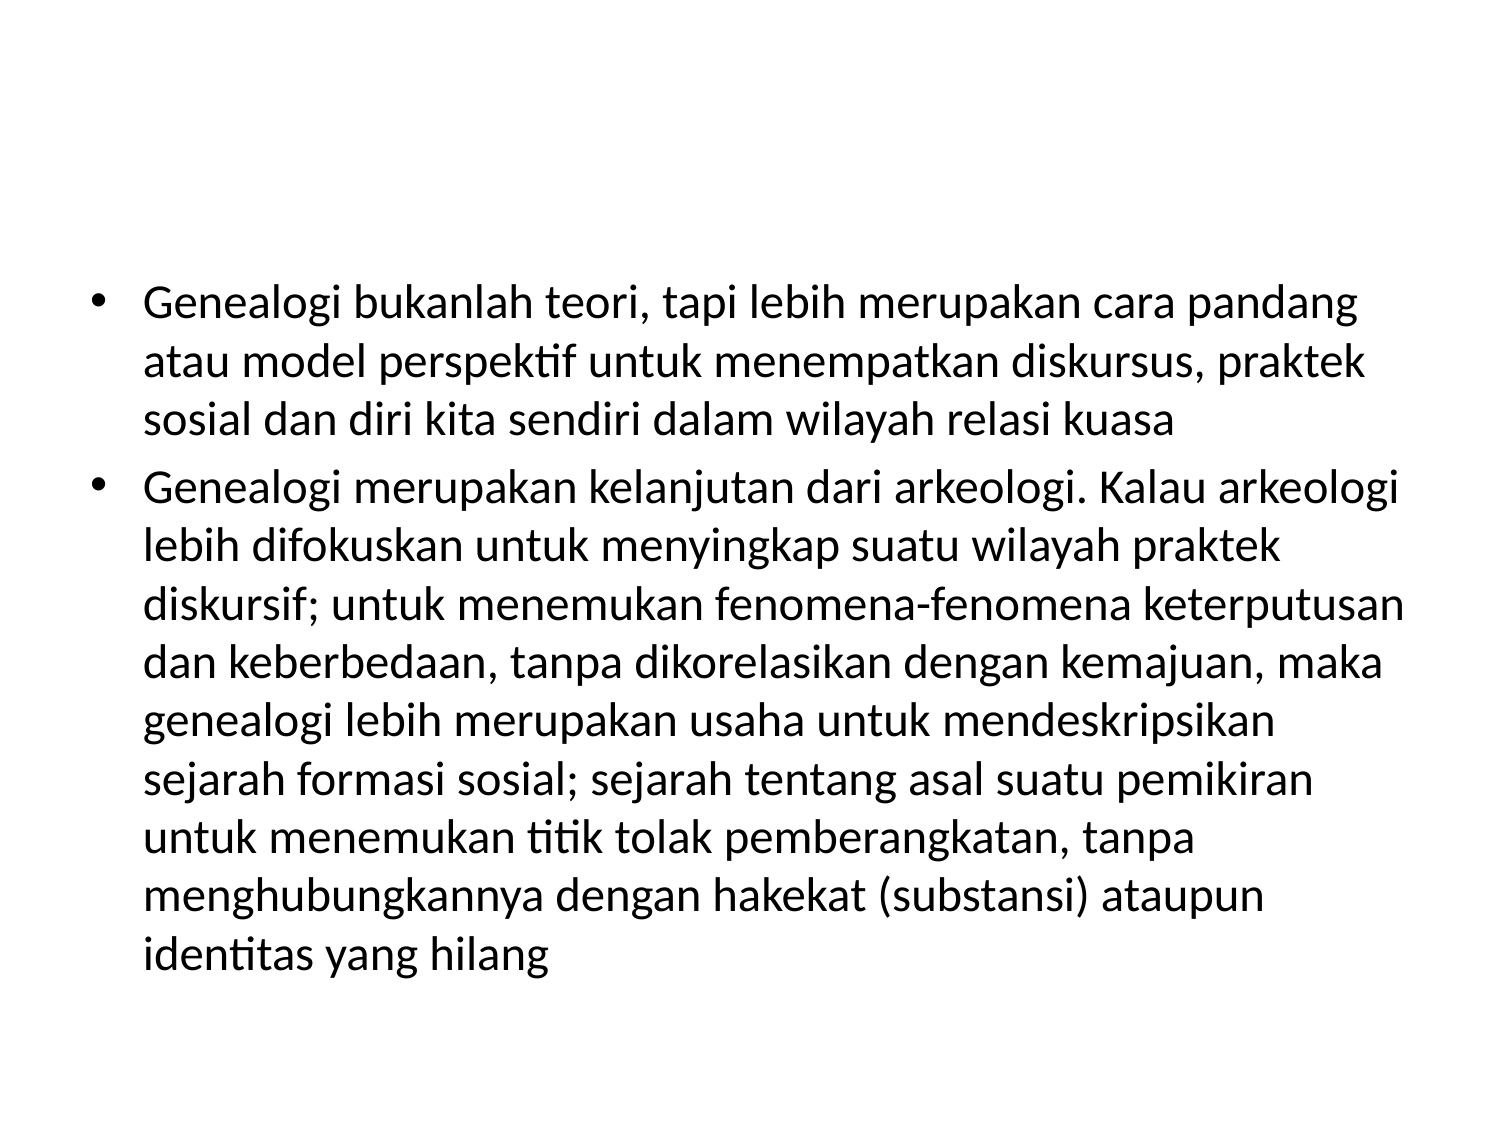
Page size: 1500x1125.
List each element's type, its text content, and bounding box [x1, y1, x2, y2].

list Genealogi bukanlah teori, tapi lebih merupakan cara pandang atau model perspektif untuk menempatkan diskursus, praktek sosial dan diri kita sendiri dalam wilayah relasi kuasa Genealogi merupakan kelanjutan dari arkeologi. Kalau arkeologi lebih difokuskan untuk menyingkap suatu wilayah praktek diskursif; untuk menemukan fenomena-fenomena keterputusan dan keberbedaan, tanpa dikorelasikan dengan kemajuan, maka genealogi lebih merupakan usaha untuk mendeskripsikan sejarah formasi sosial; sejarah tentang asal suatu pemikiran untuk menemukan titik tolak pemberangkatan, tanpa menghubungkannya dengan hakekat (substansi) ataupun identitas yang hilang [75, 262, 1425, 1005]
